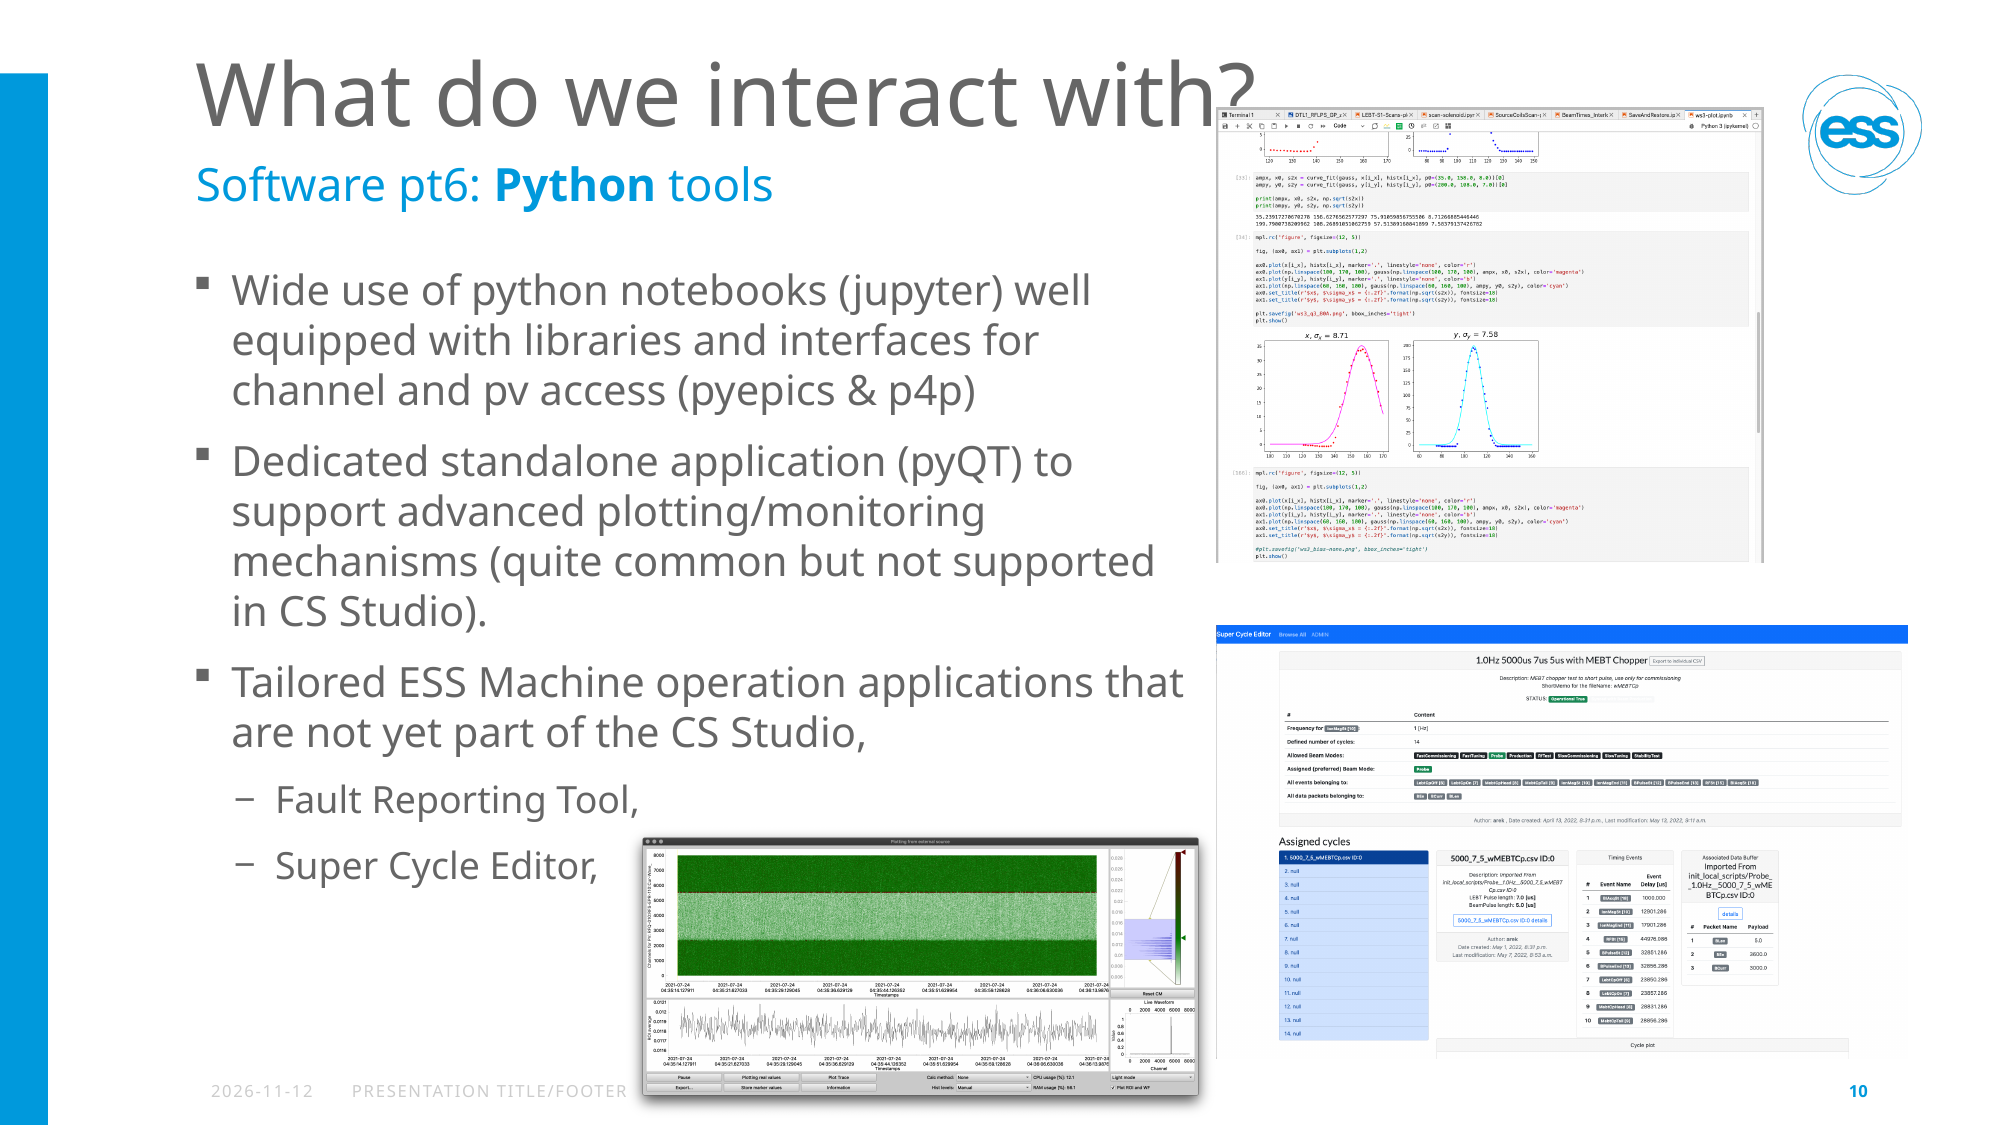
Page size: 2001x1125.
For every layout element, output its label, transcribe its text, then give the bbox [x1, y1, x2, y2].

slide_number 10 [1432, 1062, 1883, 1123]
list Wide use of python notebooks (jupyter) well equipped with libraries and interfaces for channel and pv access (pyepics & p4p) Dedicated standalone application (pyQT) to support advanced plotting/monitoring mechanisms (quite common but not supported in CS Studio). Tailored ESS Machine operation applications that are not yet part of the CS Studio, Fault Reporting Tool, Super Cycle Editor, [179, 256, 1193, 1039]
picture [1216, 106, 1764, 563]
footer PRESENTATION TITLE/FOOTER [336, 1062, 1046, 1123]
list Software pt6: Python tools [181, 152, 1216, 236]
picture [624, 625, 1908, 1120]
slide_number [196, 1062, 333, 1123]
title What do we interact with? [181, 43, 1717, 152]
